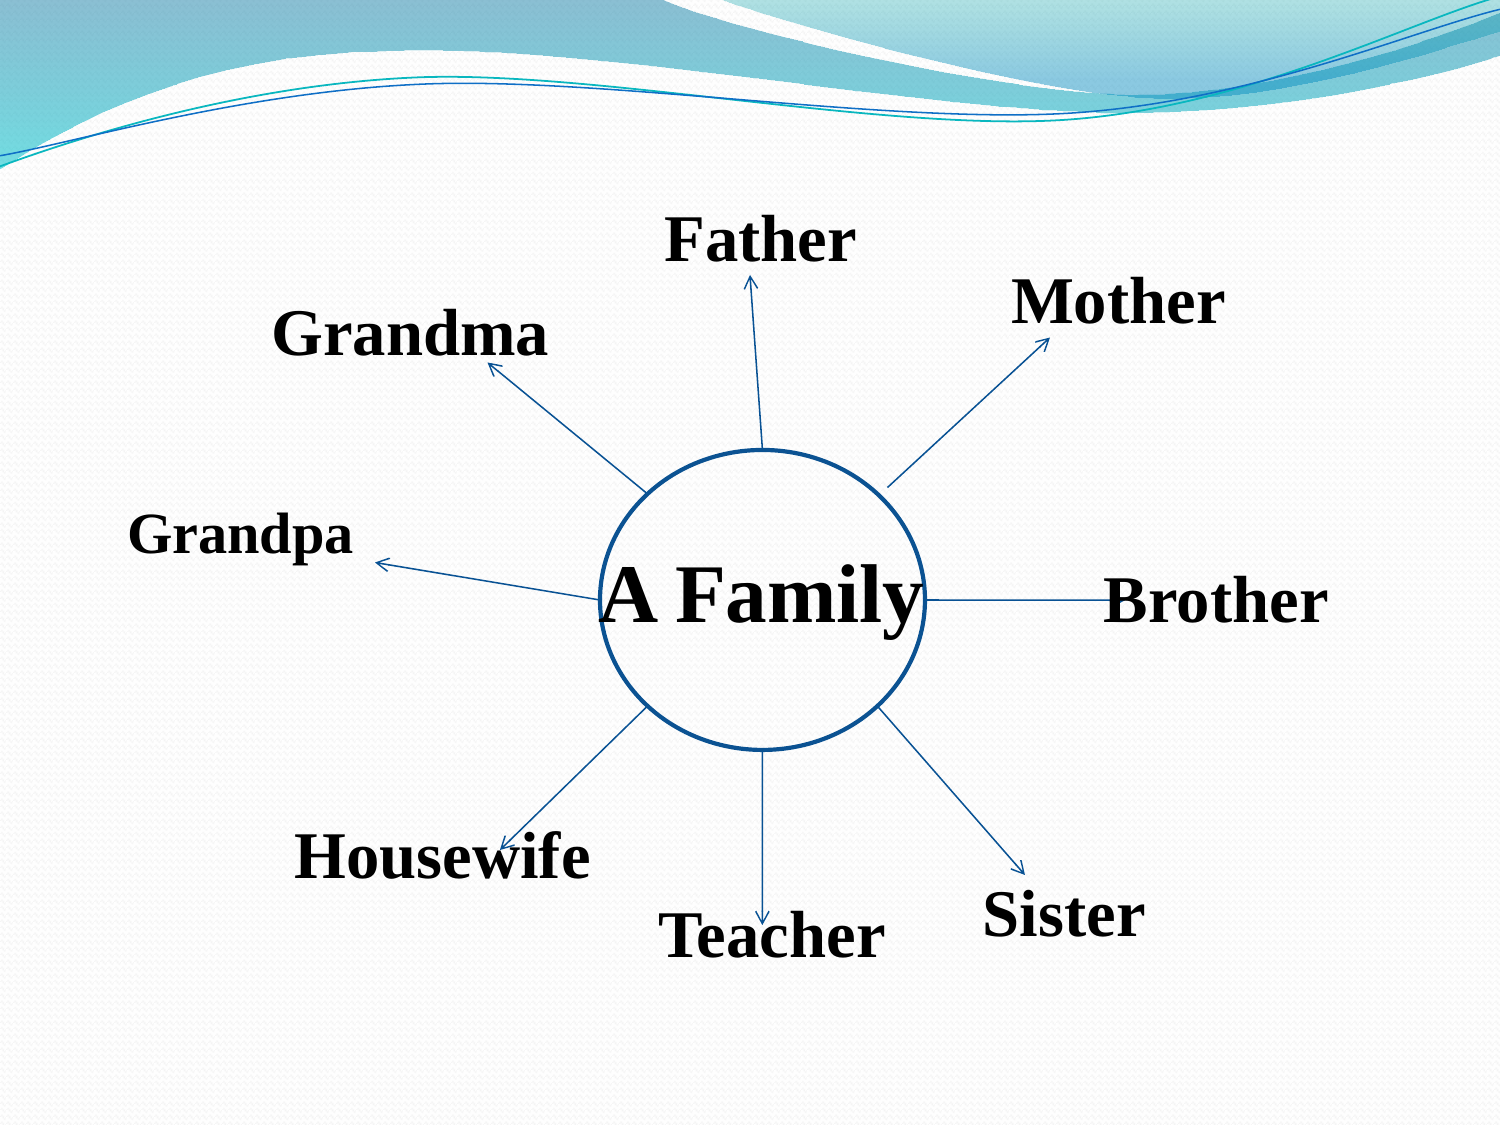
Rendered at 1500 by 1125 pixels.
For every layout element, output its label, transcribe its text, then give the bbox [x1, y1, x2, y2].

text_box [374, 562, 601, 601]
text_box Teacher [643, 883, 1094, 978]
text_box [866, 716, 1036, 865]
text_box Grandpa [112, 487, 388, 573]
text_box Brother [1089, 548, 1427, 643]
text_box Father [642, 187, 880, 283]
text_box Grandma [256, 281, 594, 377]
text_box Housewife [279, 804, 655, 899]
text_box Mother [987, 249, 1250, 345]
text_box [615, 447, 910, 532]
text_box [668, 355, 844, 369]
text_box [501, 703, 646, 853]
text_box A Family [524, 532, 1000, 647]
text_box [501, 347, 634, 509]
text_box [606, 647, 919, 753]
text_box Sister [967, 861, 1406, 957]
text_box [887, 337, 1051, 488]
